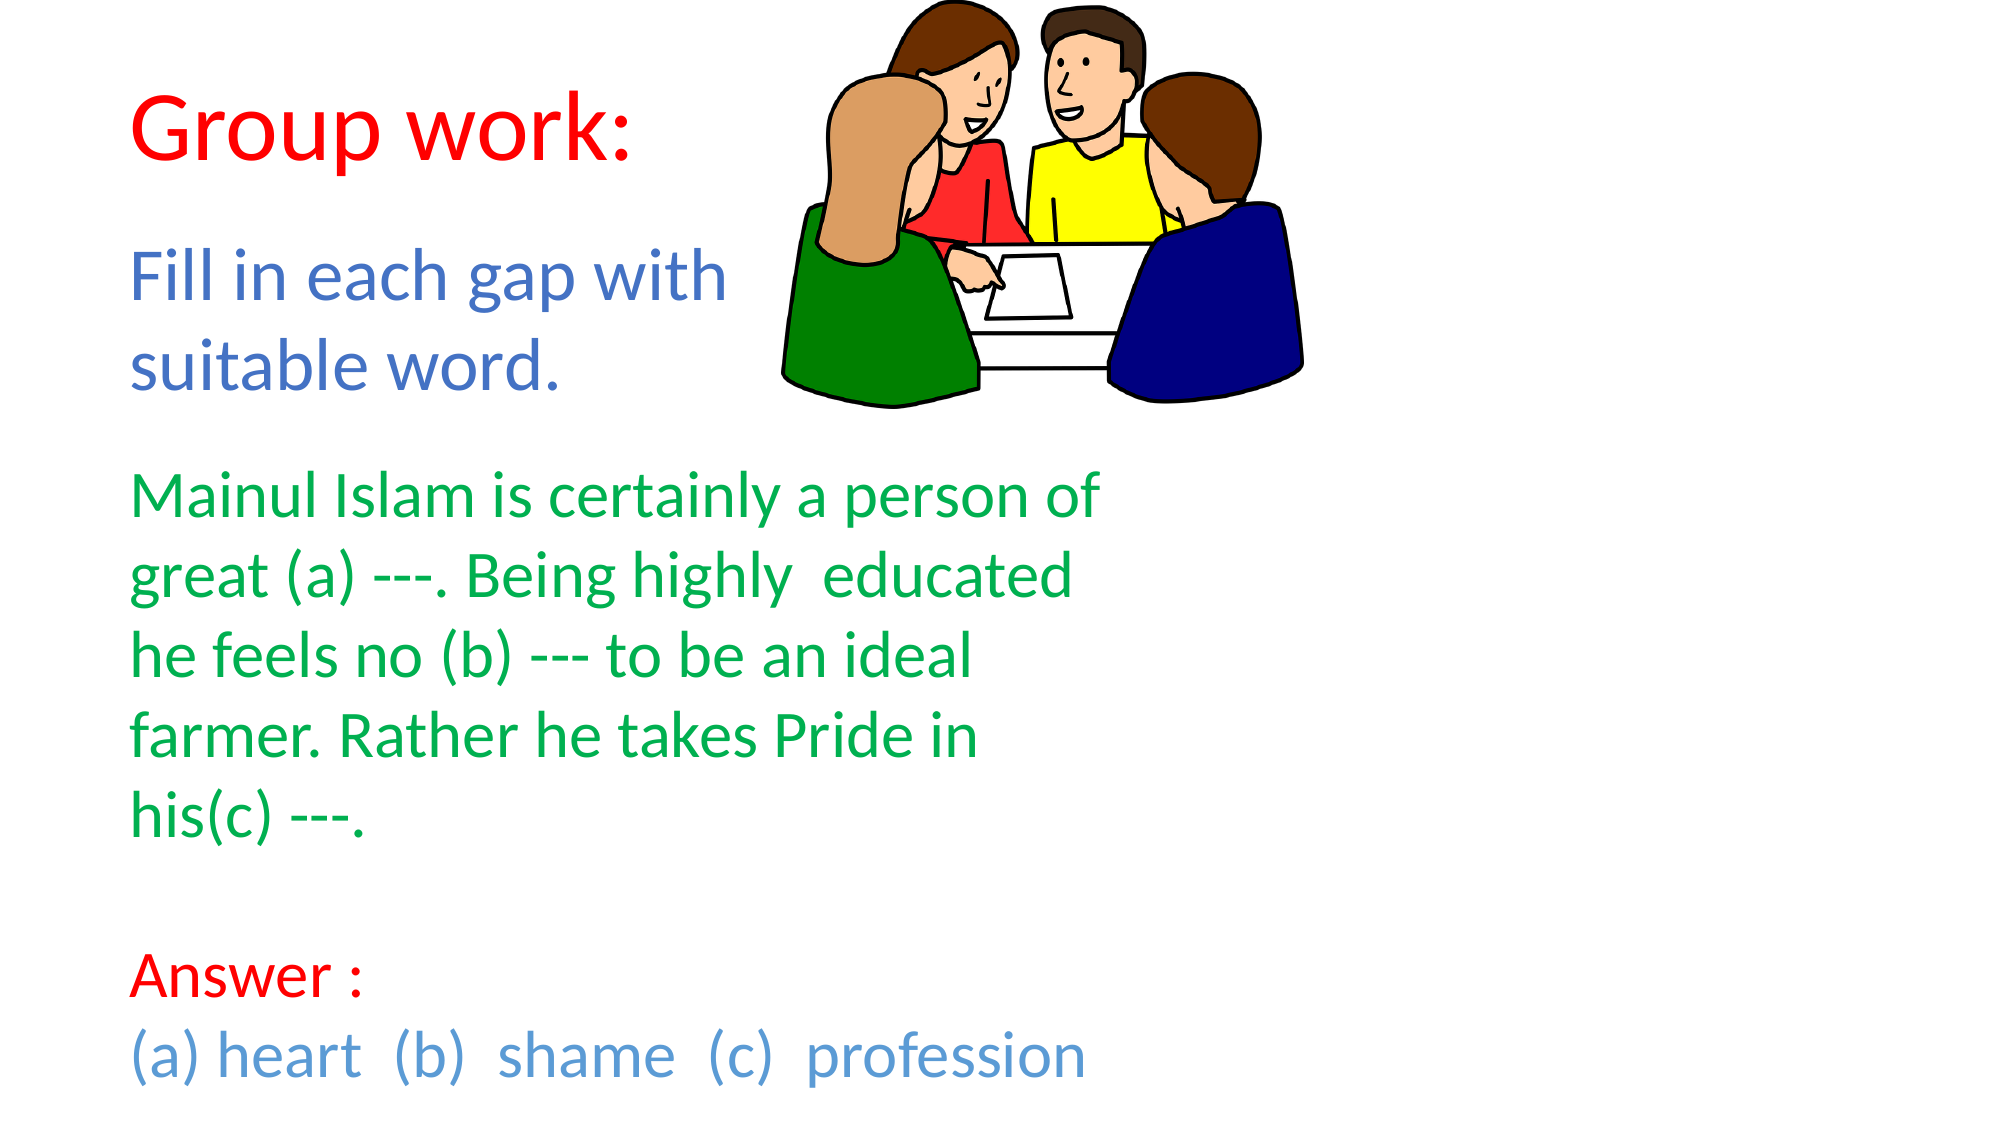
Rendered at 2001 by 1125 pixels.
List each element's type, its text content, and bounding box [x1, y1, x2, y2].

picture [780, 0, 1304, 409]
text_box Group work: Fill in each gap with suitable word. Mainul Islam is certainly a person of great (a) ---. Being highly educated he feels no (b) --- to be an ideal farmer. Rather he takes Pride in his(c) ---. Answer : (a) heart (b) shame (c) profession [114, 53, 1133, 1125]
